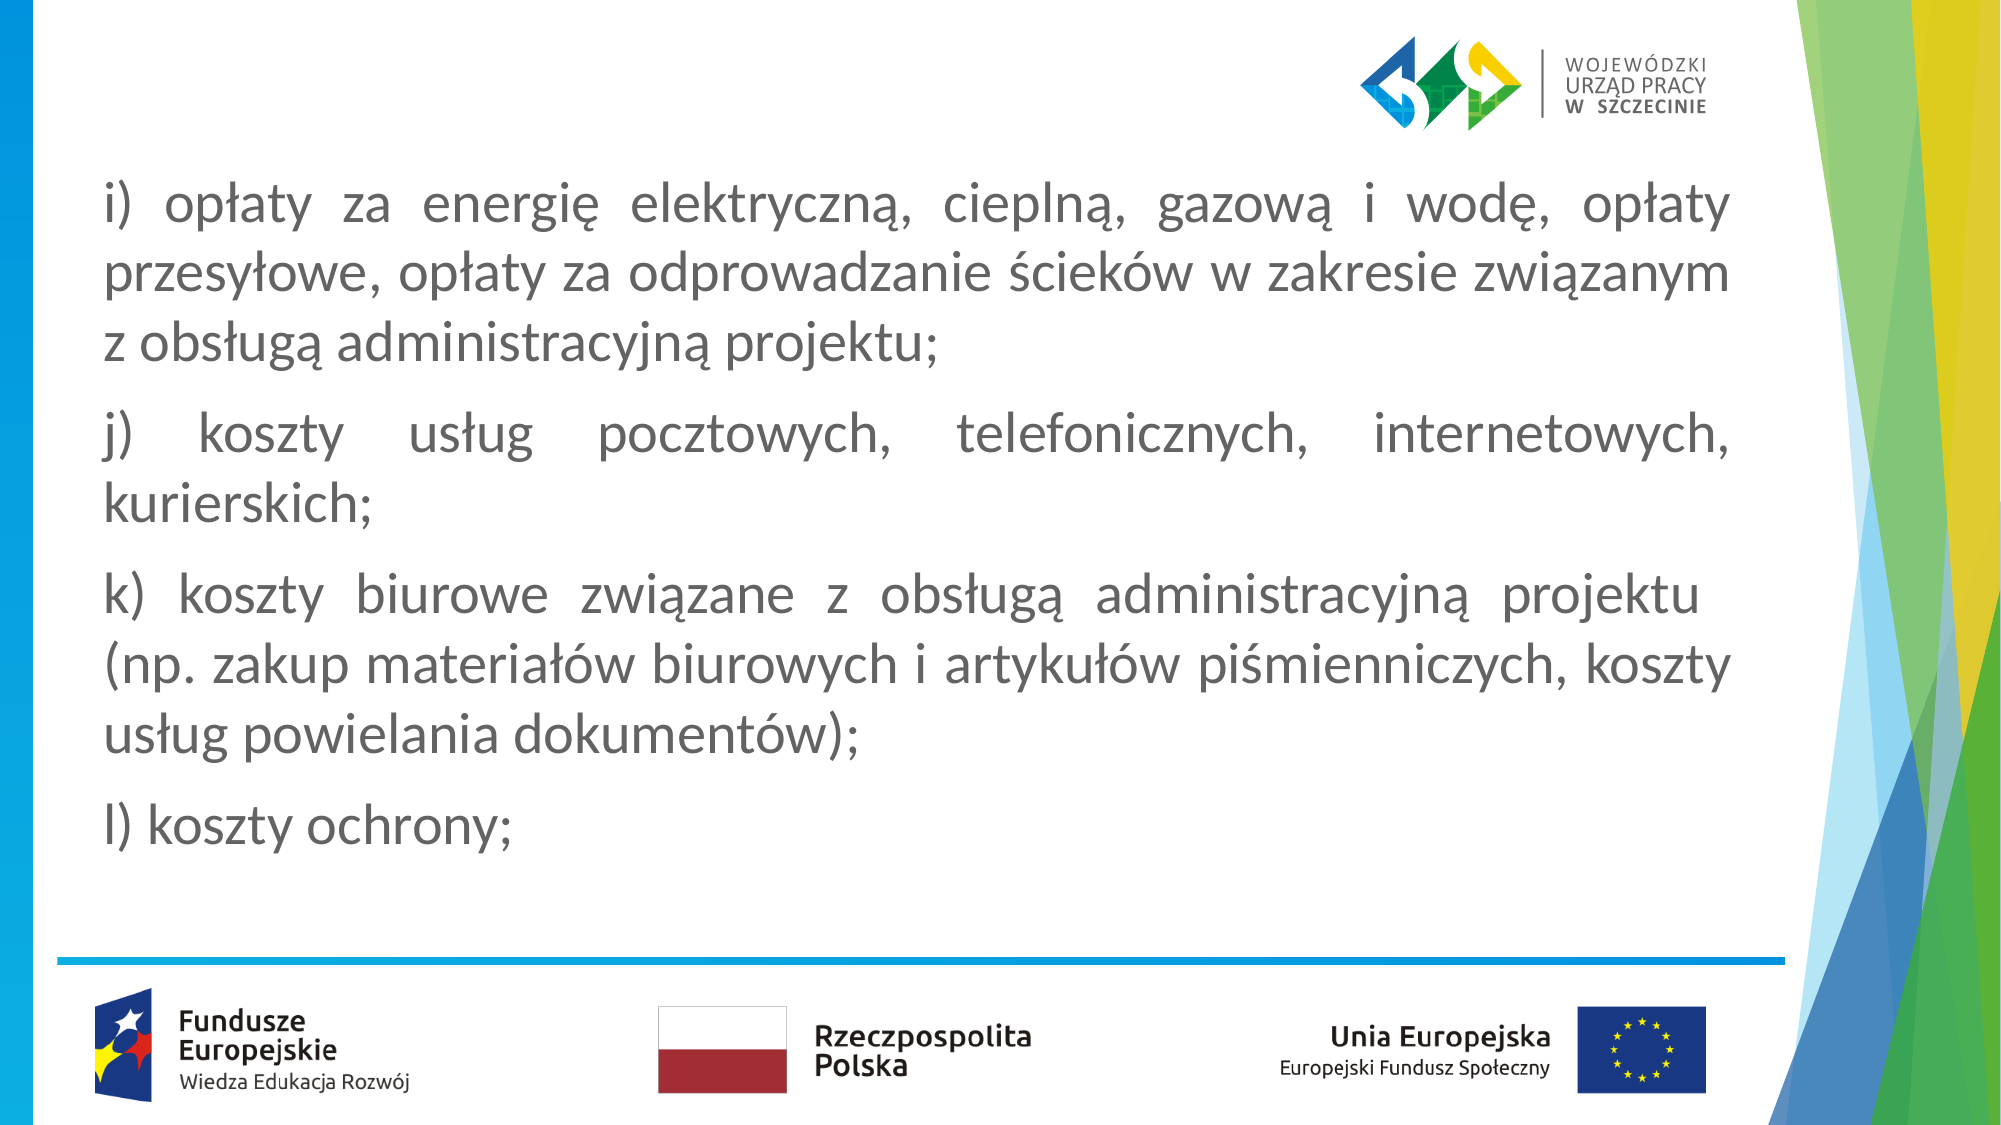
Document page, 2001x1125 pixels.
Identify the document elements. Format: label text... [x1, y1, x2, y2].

list i) opłaty za energię elektryczną, cieplną, gazową i wodę, opłaty przesyłowe, opłaty za odprowadzanie ścieków w zakresie związanym z obsługą administracyjną projektu; j) koszty usług pocztowych, telefonicznych, internetowych, kurierskich; k) koszty biurowe związane z obsługą administracyjną projektu (np. zakup materiałów biurowych i artykułów piśmienniczych, koszty usług powielania dokumentów); l) koszty ochrony; [88, 156, 1748, 875]
picture [95, 988, 1706, 1102]
picture [1360, 36, 1706, 131]
